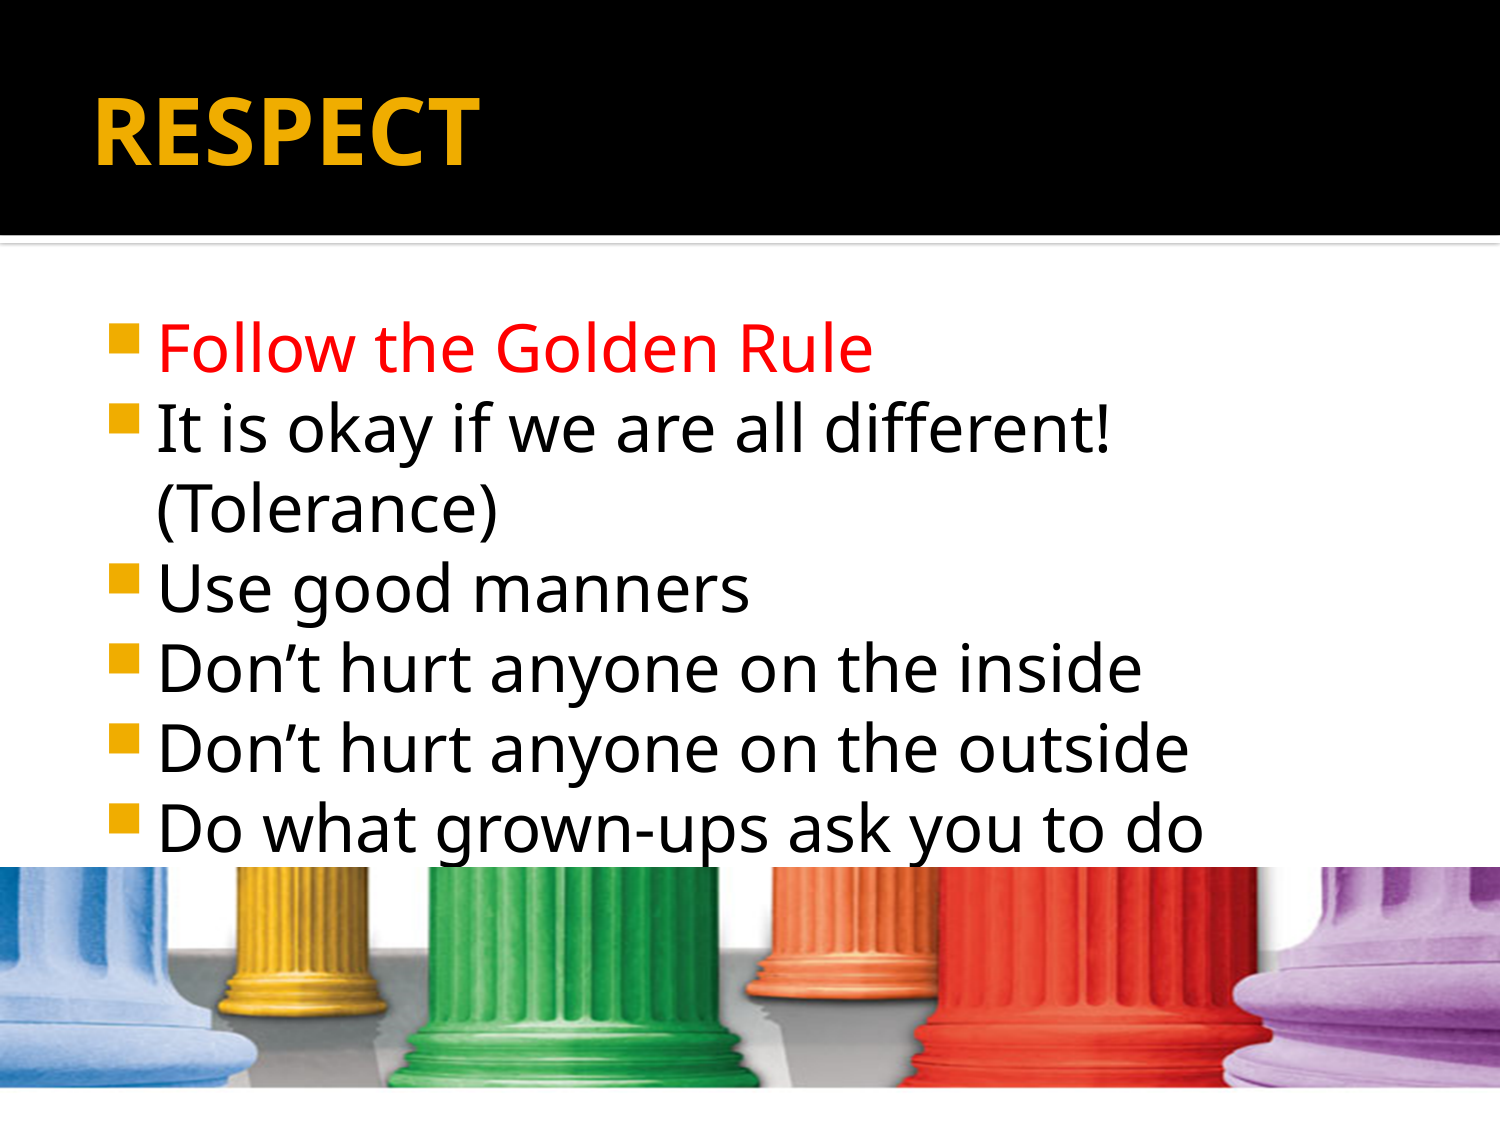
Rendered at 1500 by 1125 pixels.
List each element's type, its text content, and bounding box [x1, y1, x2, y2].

picture [0, 867, 1500, 1125]
list Follow the Golden Rule It is okay if we are all different! (Tolerance) Use good manners Don’t hurt anyone on the inside Don’t hurt anyone on the outside Do what grown-ups ask you to do [75, 291, 1425, 865]
title RESPECT [75, 25, 1425, 231]
